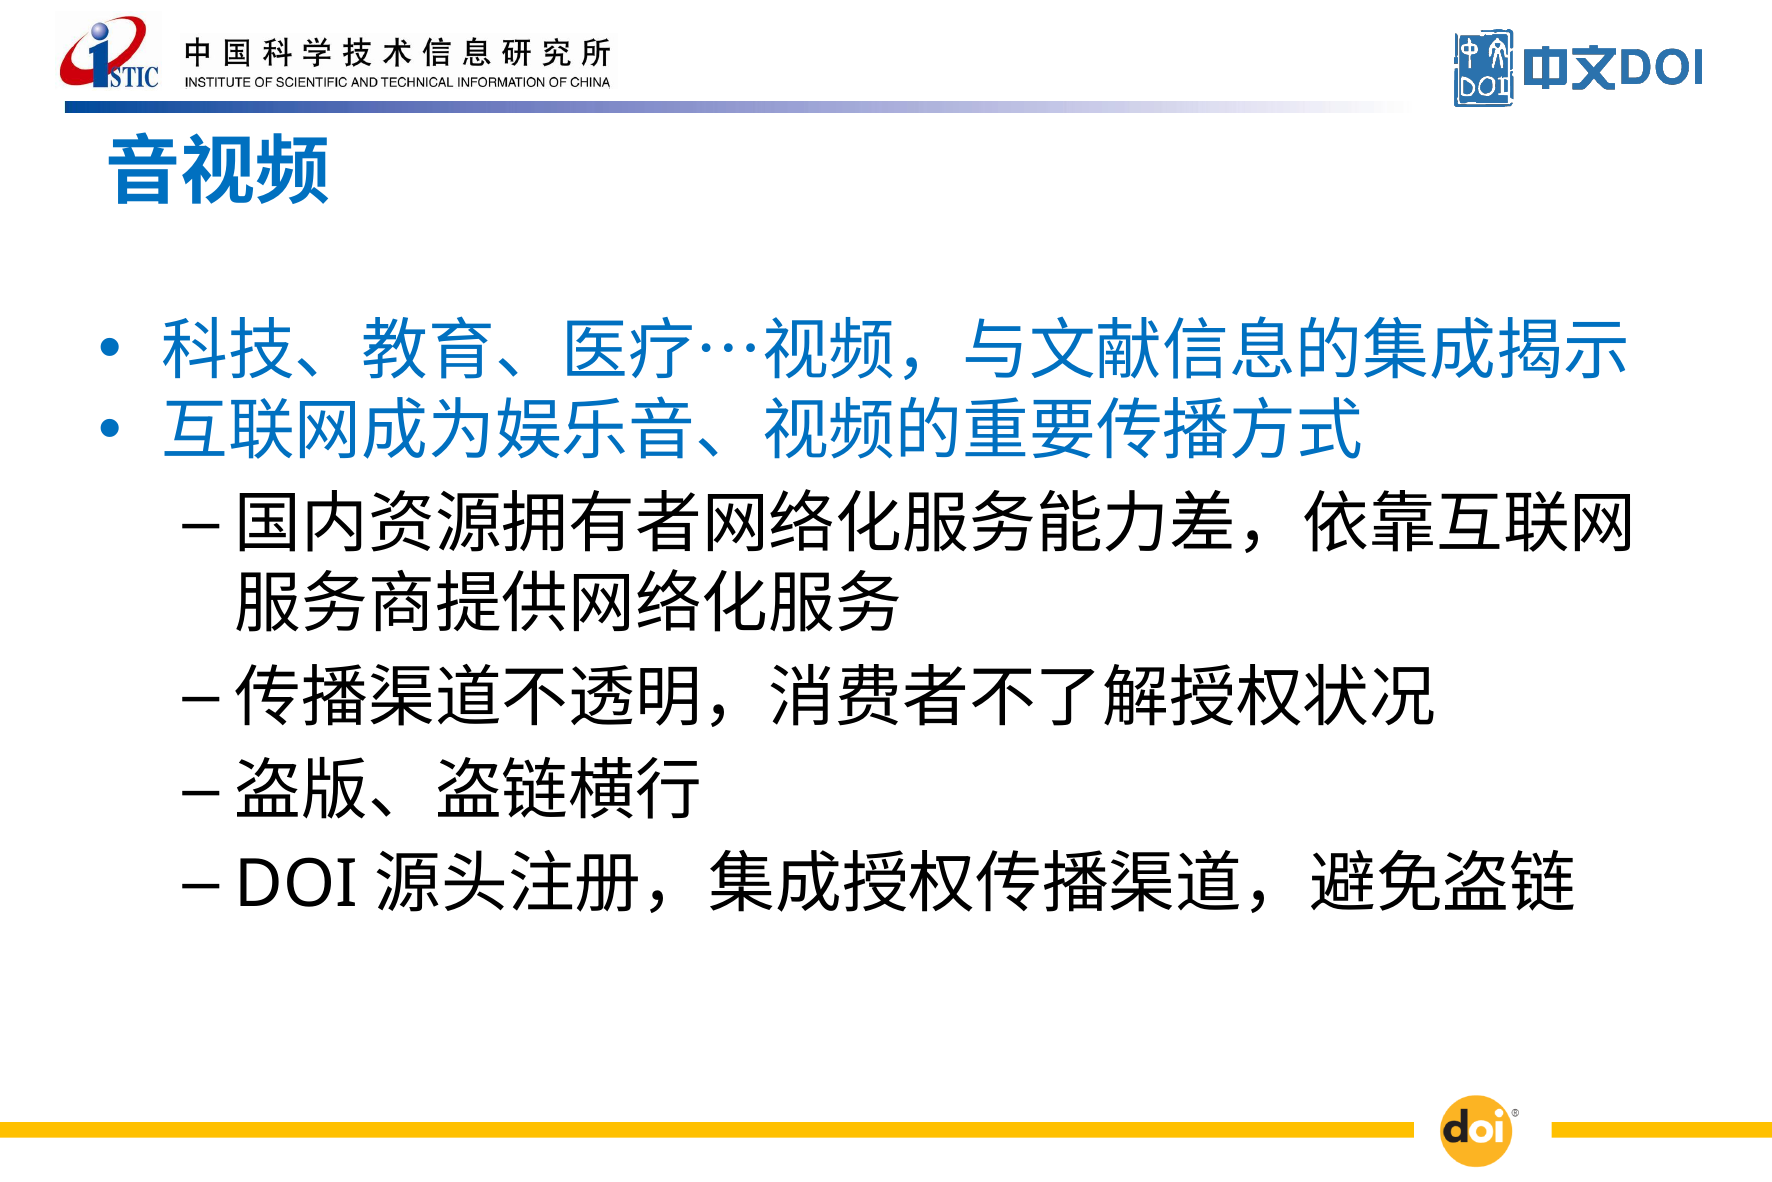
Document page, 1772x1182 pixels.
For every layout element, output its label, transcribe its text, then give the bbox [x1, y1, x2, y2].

picture [64, 101, 1412, 113]
picture [1417, 1085, 1534, 1175]
title 音视频 [88, 120, 1684, 215]
picture [180, 33, 618, 89]
picture [55, 11, 162, 91]
picture [1454, 29, 1706, 107]
list 科技、教育、医疗…视频，与文献信息的集成揭示 互联网成为娱乐音、视频的重要传播方式 国内资源拥有者网络化服务能力差，依靠互联网服务商提供网络化服务 传播渠道不透明，消费者不了解授权状况 盗版、盗链横行 DOI源头注册，集成授权传播渠道，避免盗链 [81, 298, 1676, 1078]
